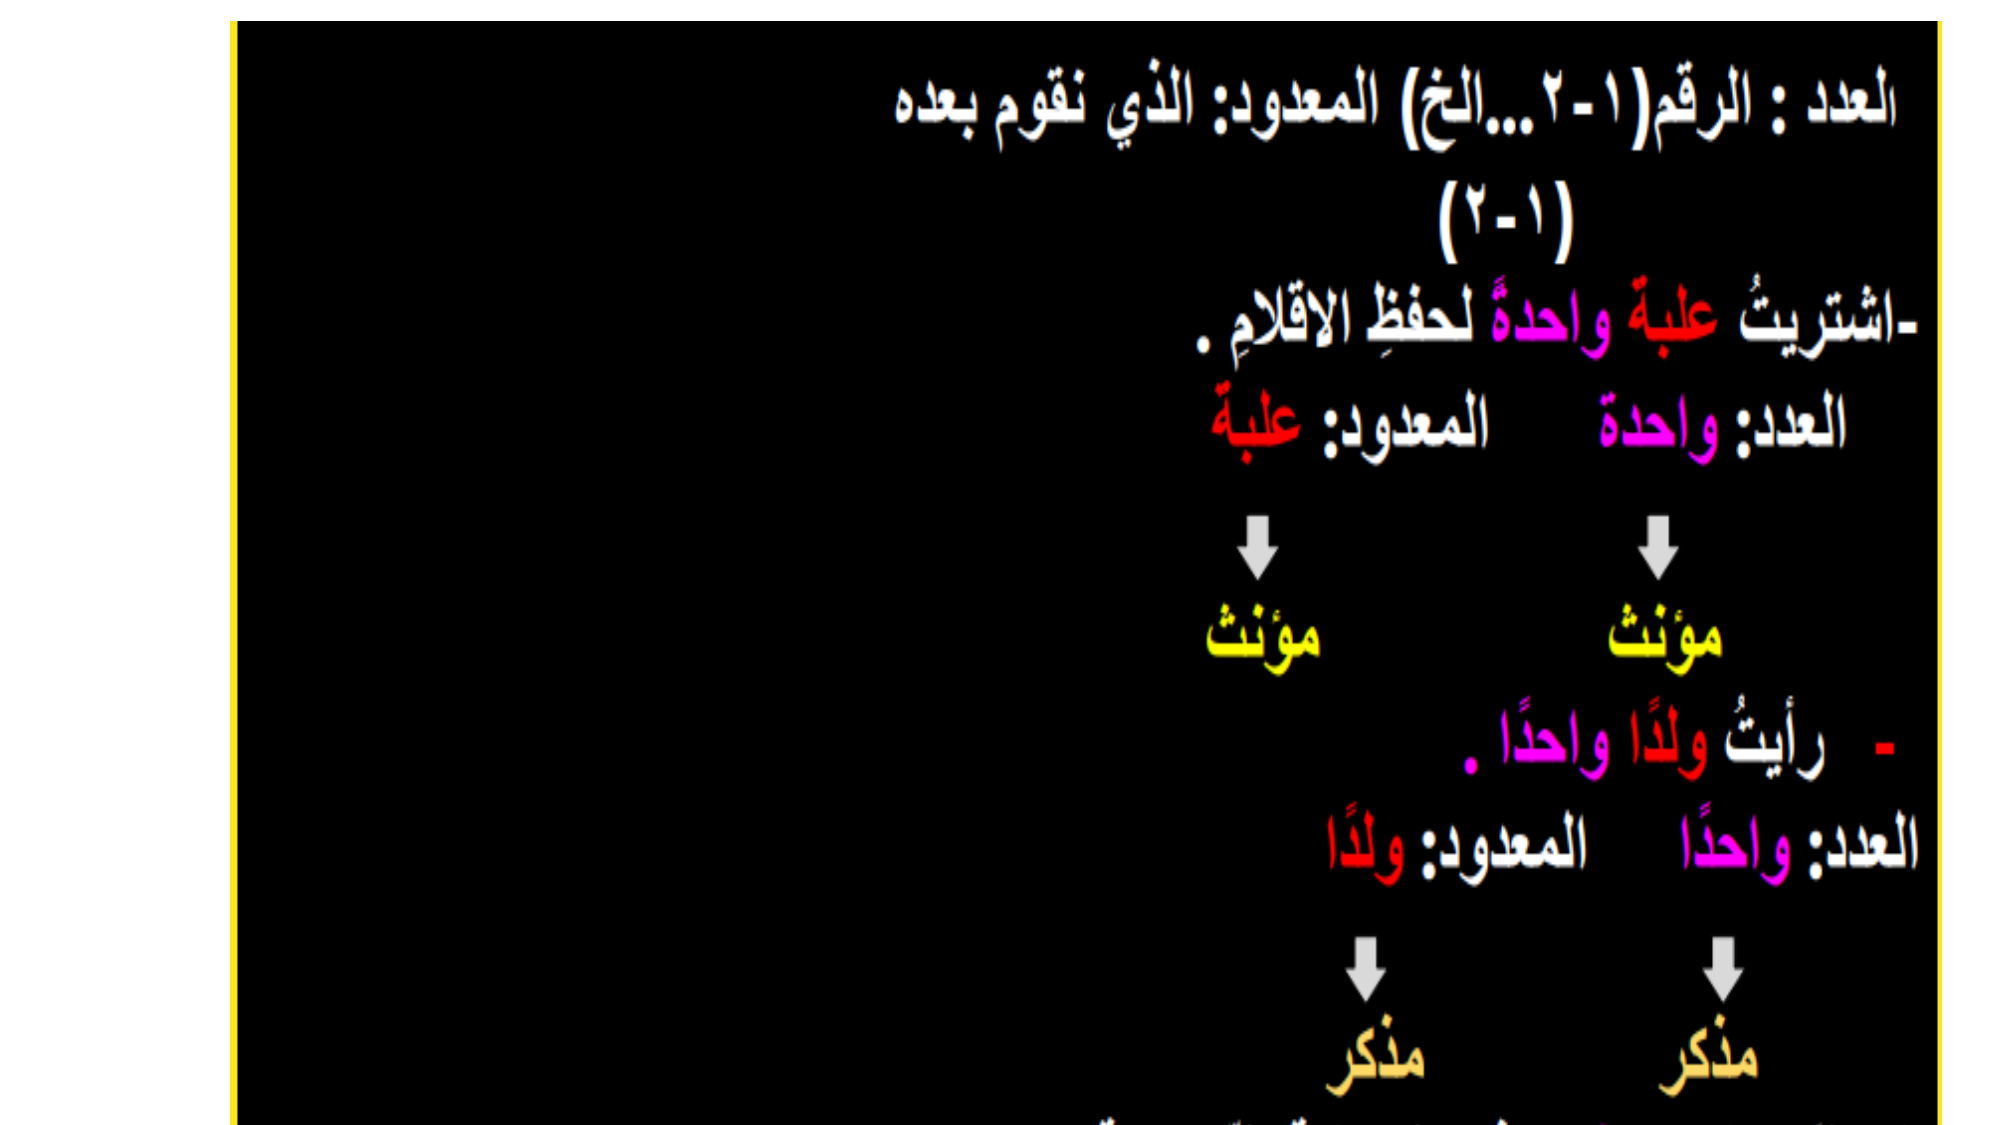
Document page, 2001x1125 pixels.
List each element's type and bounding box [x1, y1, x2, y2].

picture [229, 21, 1942, 1125]
